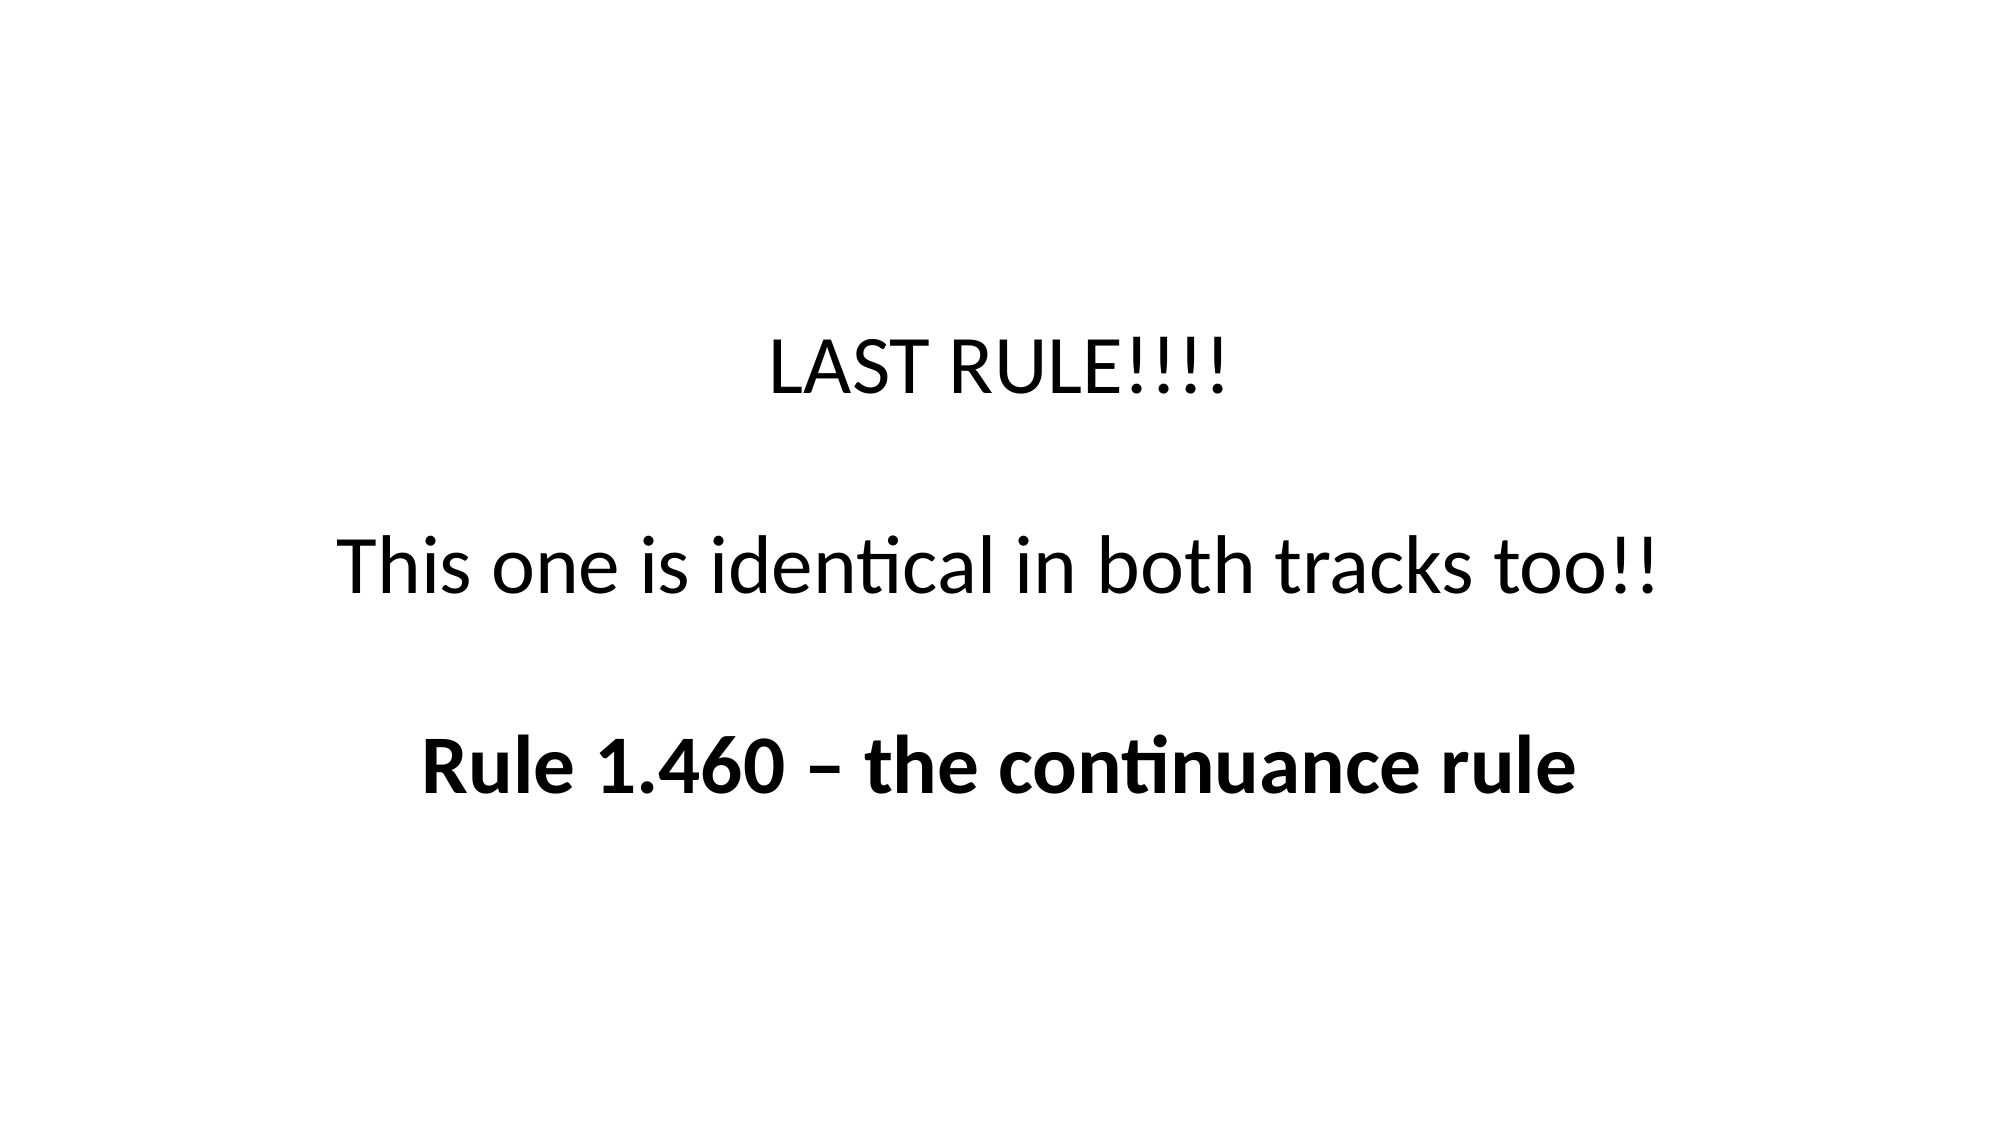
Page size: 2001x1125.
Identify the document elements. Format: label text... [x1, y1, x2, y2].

text_box LAST RULE!!!! This one is identical in both tracks too!! Rule 1.460 – the continuance rule [252, 303, 1748, 818]
